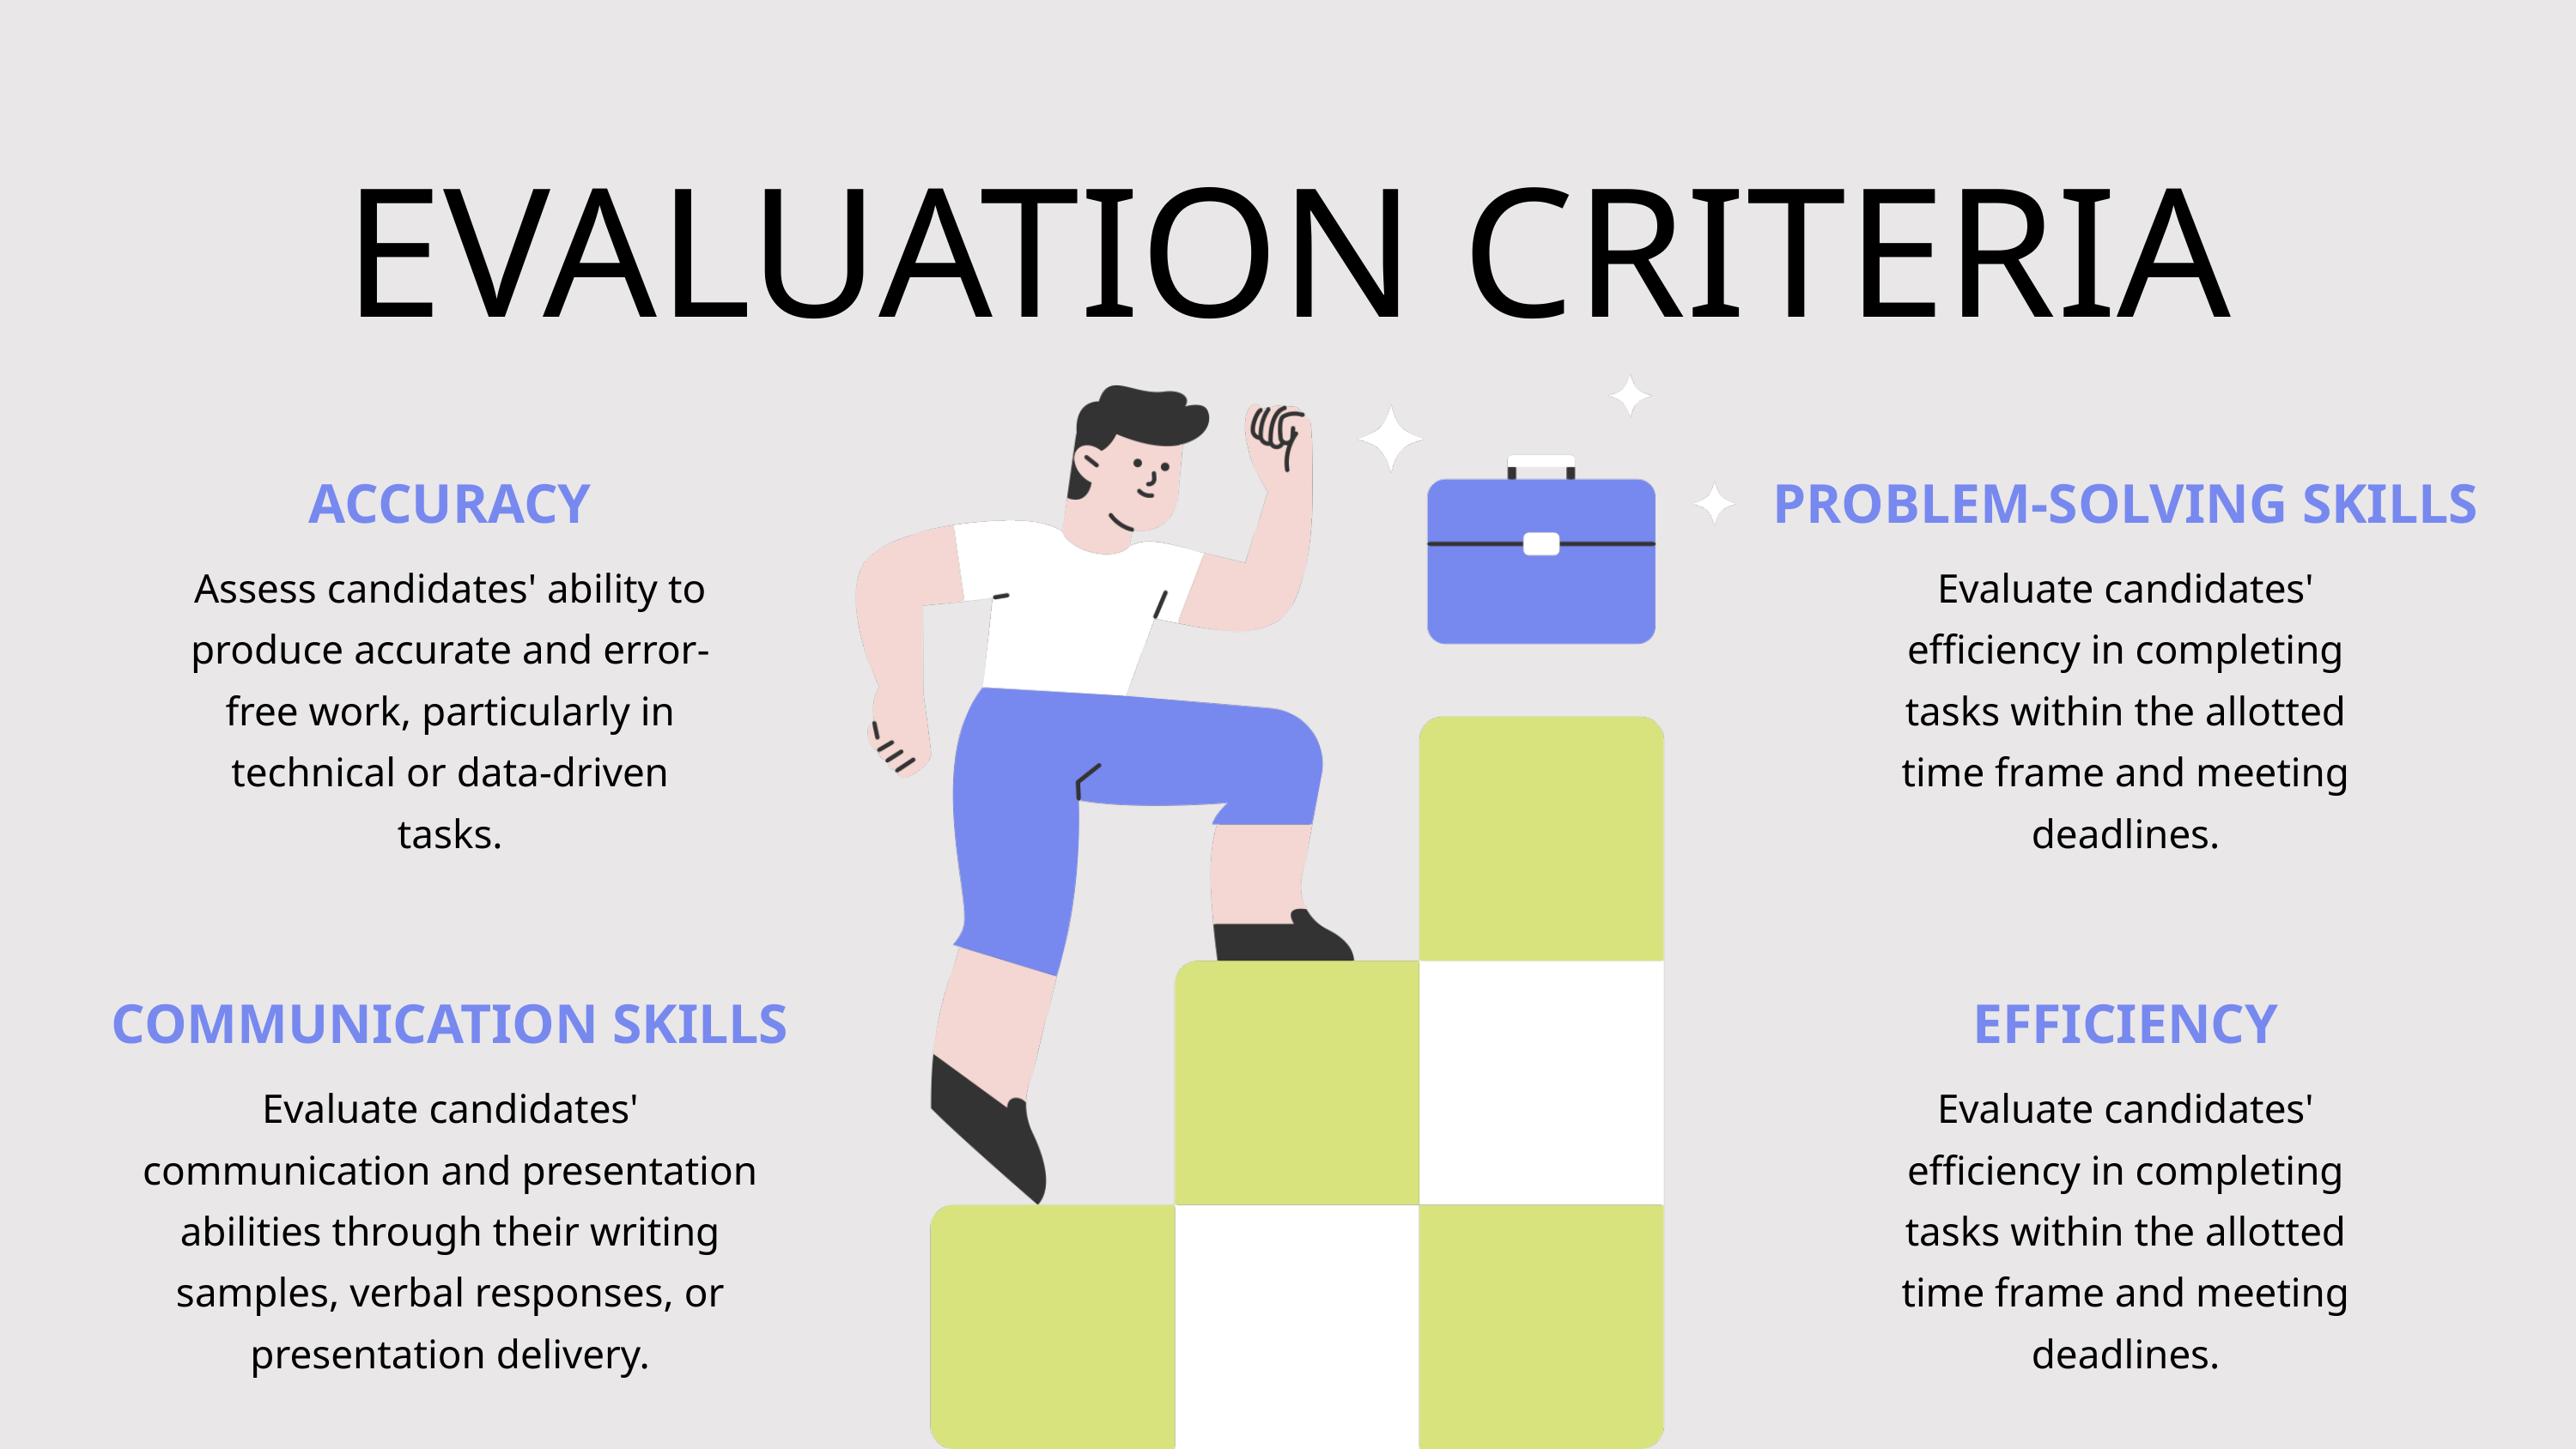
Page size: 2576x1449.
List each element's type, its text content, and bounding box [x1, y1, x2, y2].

text_box PROBLEM-SOLVING SKILLS [1756, 456, 2495, 534]
picture [838, 369, 1738, 1449]
text_box Evaluate candidates' efficiency in completing tasks within the allotted time frame and meeting deadlines. [1866, 1070, 2386, 1377]
text_box ACCURACY [81, 456, 820, 534]
text_box Evaluate candidates' efficiency in completing tasks within the allotted time frame and meeting deadlines. [1866, 549, 2386, 857]
text_box COMMUNICATION SKILLS [81, 976, 820, 1054]
text_box EFFICIENCY [1756, 976, 2495, 1054]
text_box EVALUATION CRITERIA [144, 82, 2432, 353]
text_box Evaluate candidates' communication and presentation abilities through their writing samples, verbal responses, or presentation delivery. [131, 1070, 769, 1377]
text_box Assess candidates' ability to produce accurate and error-free work, particularly in technical or data-driven tasks. [190, 549, 710, 857]
